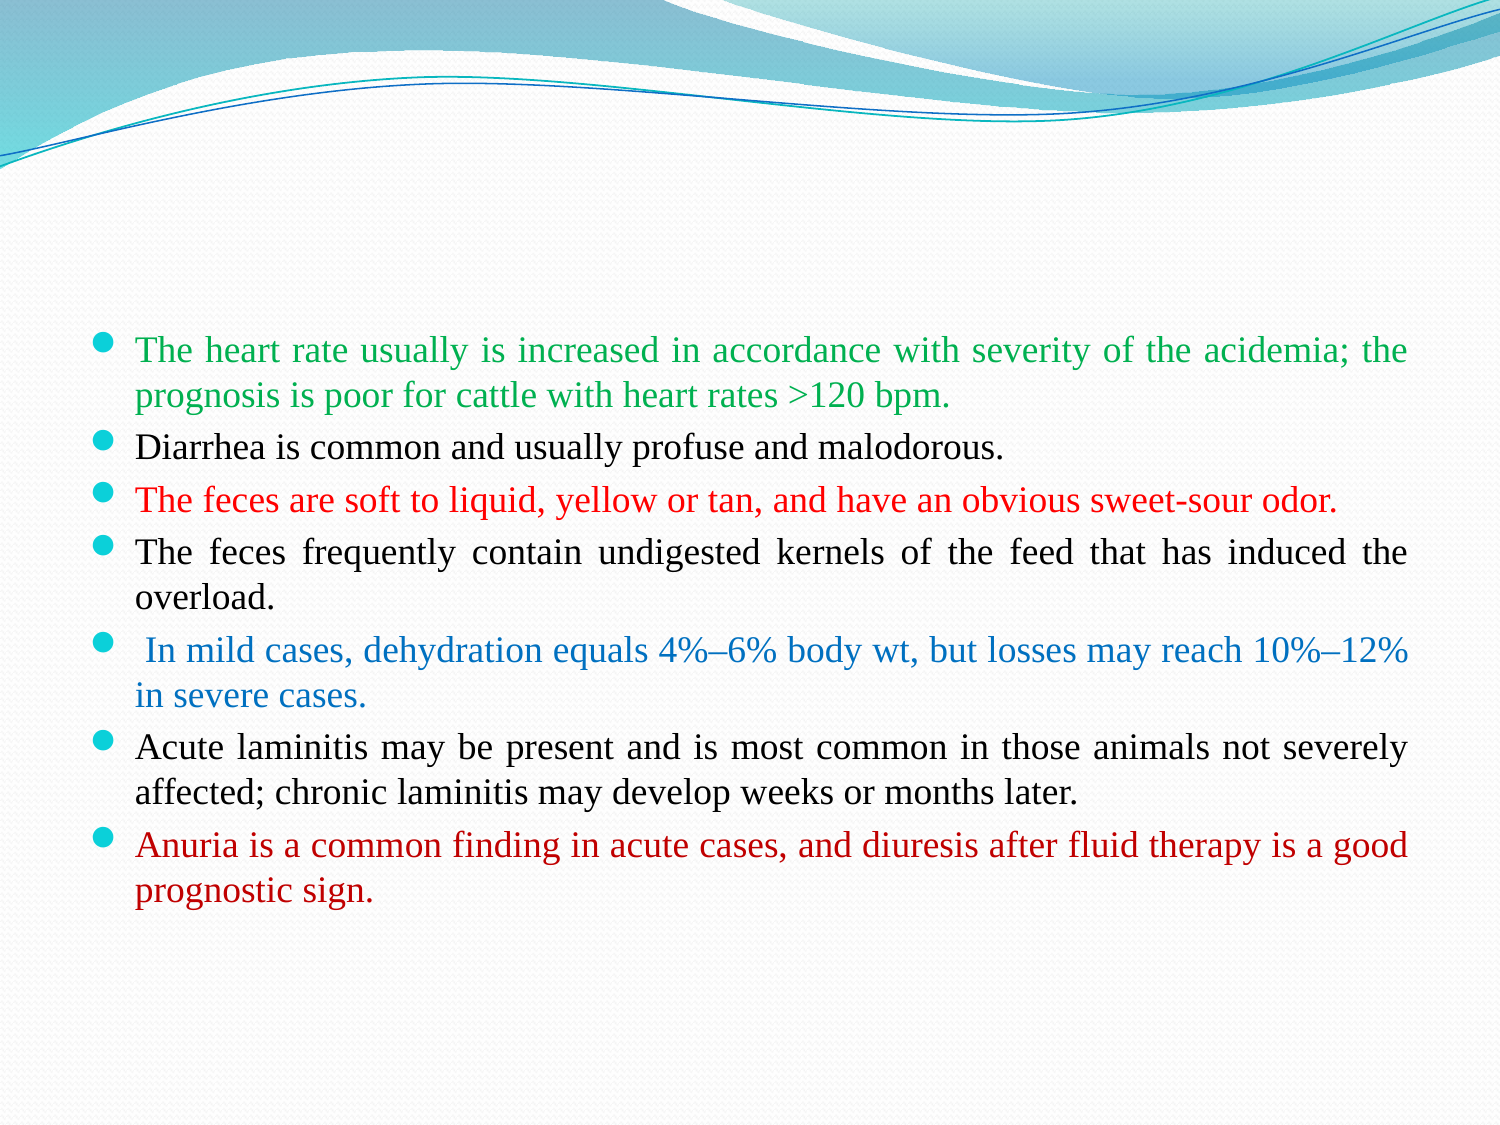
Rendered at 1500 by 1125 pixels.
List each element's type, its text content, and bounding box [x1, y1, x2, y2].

list The heart rate usually is increased in accordance with severity of the acidemia; the prognosis is poor for cattle with heart rates >120 bpm. Diarrhea is common and usually profuse and malodorous. The feces are soft to liquid, yellow or tan, and have an obvious sweet-sour odor. The feces frequently contain undigested kernels of the feed that has induced the overload. In mild cases, dehydration equals 4%–6% body wt, but losses may reach 10%–12% in severe cases. Acute laminitis may be present and is most common in those animals not severely affected; chronic laminitis may develop weeks or months later. Anuria is a common finding in acute cases, and diuresis after fluid therapy is a good prognostic sign. [75, 317, 1425, 1038]
